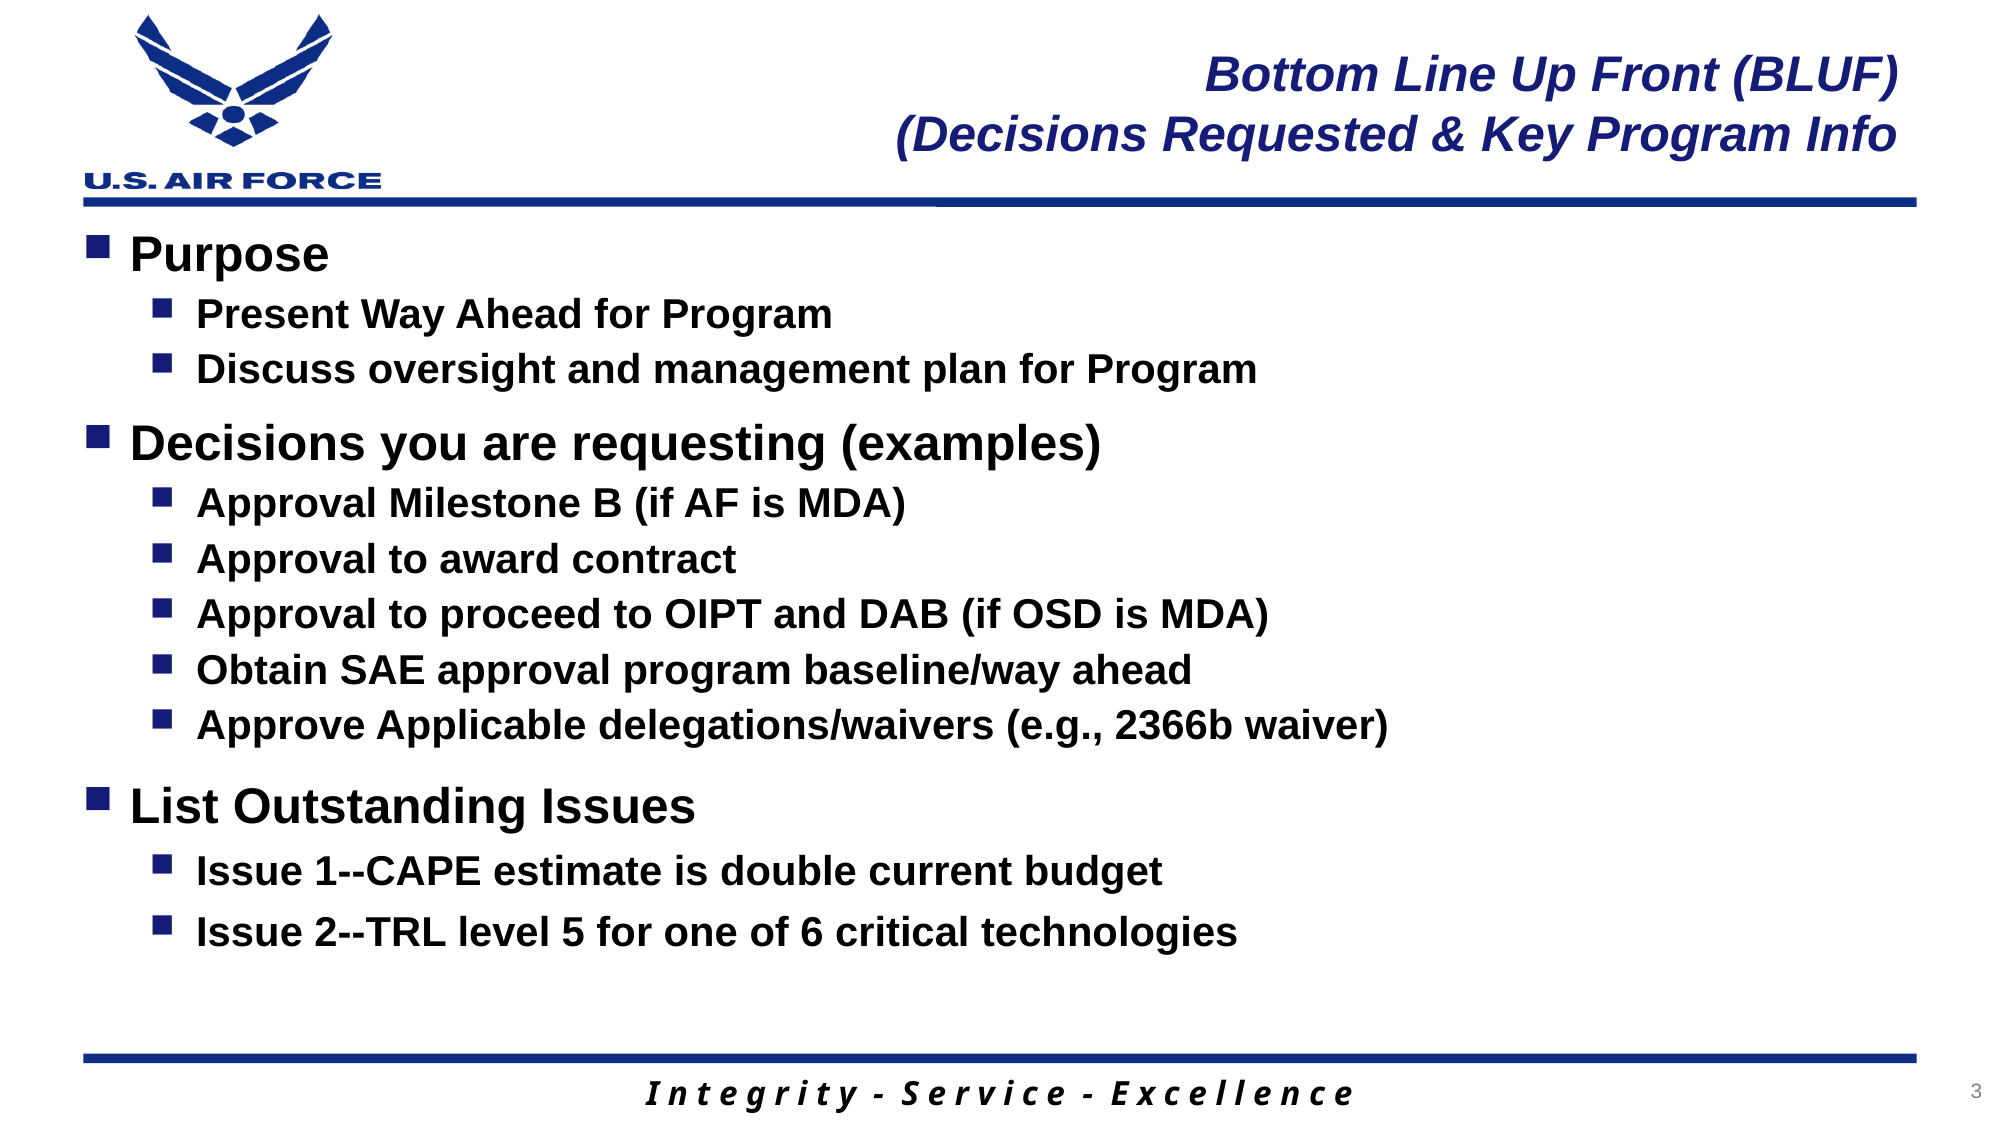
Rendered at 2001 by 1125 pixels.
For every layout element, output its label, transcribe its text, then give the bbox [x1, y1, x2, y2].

list Purpose Present Way Ahead for Program Discuss oversight and management plan for Program Decisions you are requesting (examples) Approval Milestone B (if AF is MDA) Approval to award contract Approval to proceed to OIPT and DAB (if OSD is MDA) Obtain SAE approval program baseline/way ahead Approve Applicable delegations/waivers (e.g., 2366b waiver) List Outstanding Issues Issue 1--CAPE estimate is double current budget Issue 2--TRL level 5 for one of 6 critical technologies [68, 220, 1915, 1042]
title Bottom Line Up Front (BLUF) (Decisions Requested & Key Program Info [642, 26, 1915, 177]
picture [85, 14, 381, 189]
slide_number 3 [1746, 1070, 1998, 1121]
